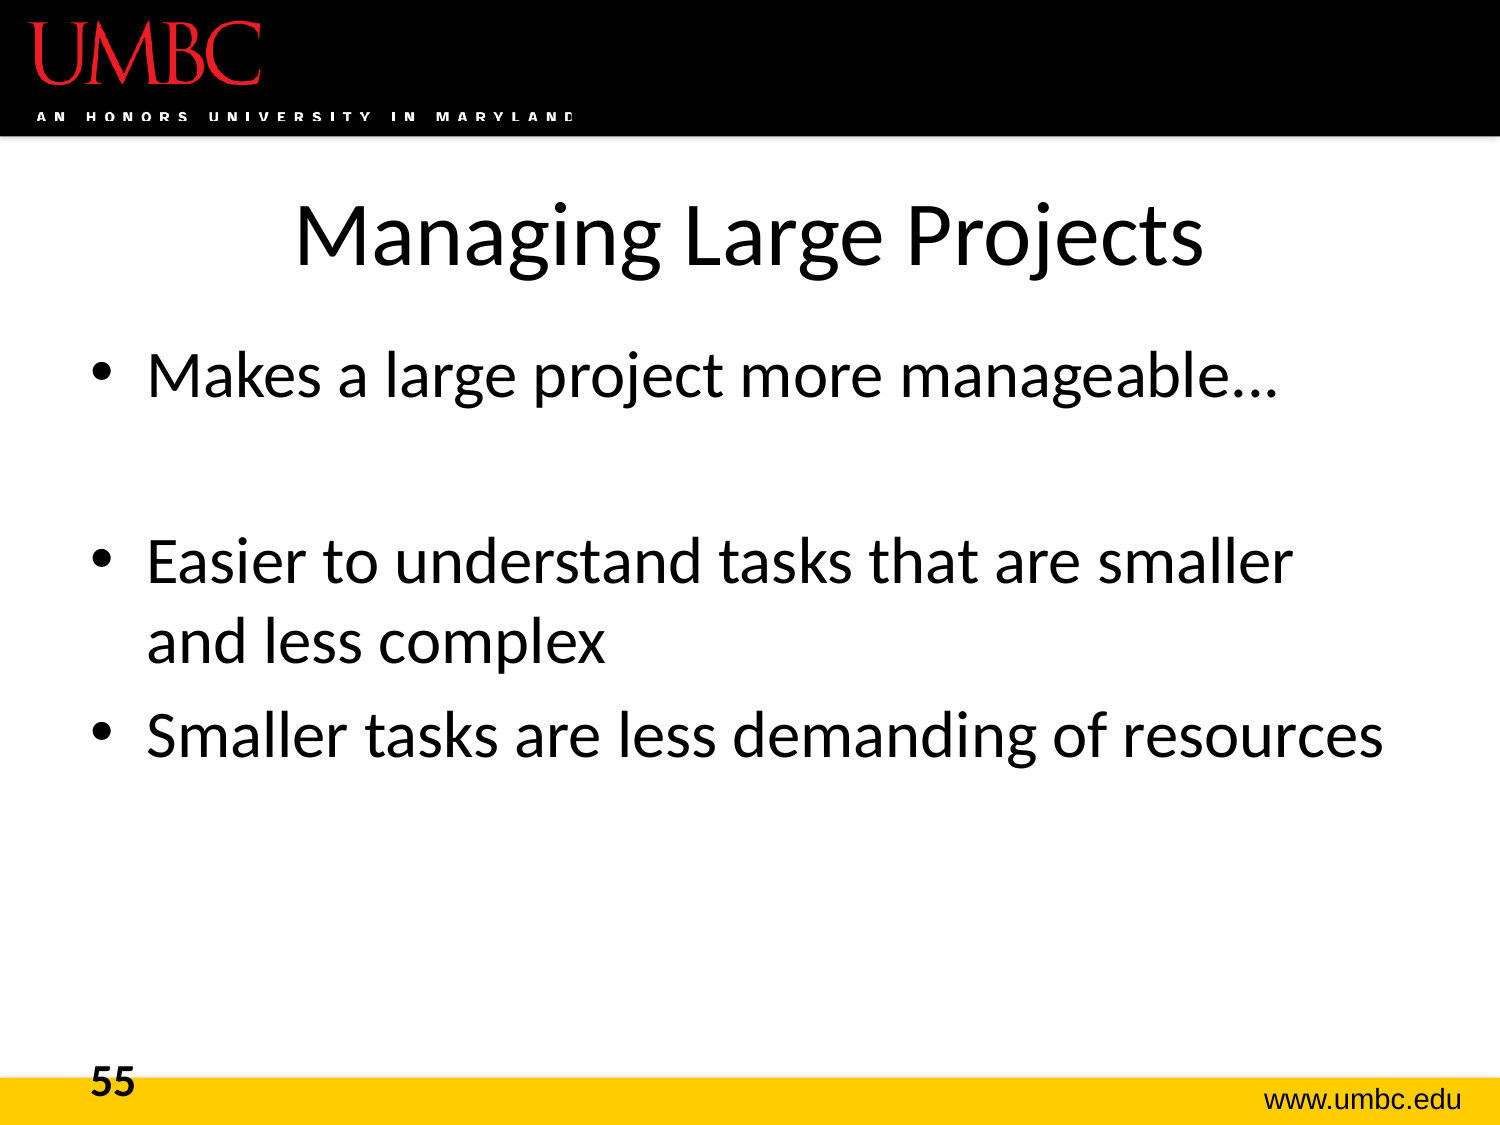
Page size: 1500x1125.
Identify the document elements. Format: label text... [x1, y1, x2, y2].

slide_number 55 [75, 1042, 425, 1103]
list Makes a large project more manageable... Easier to understand tasks that are smaller and less complex Smaller tasks are less demanding of resources [75, 323, 1425, 1005]
title Managing Large Projects [75, 135, 1425, 323]
